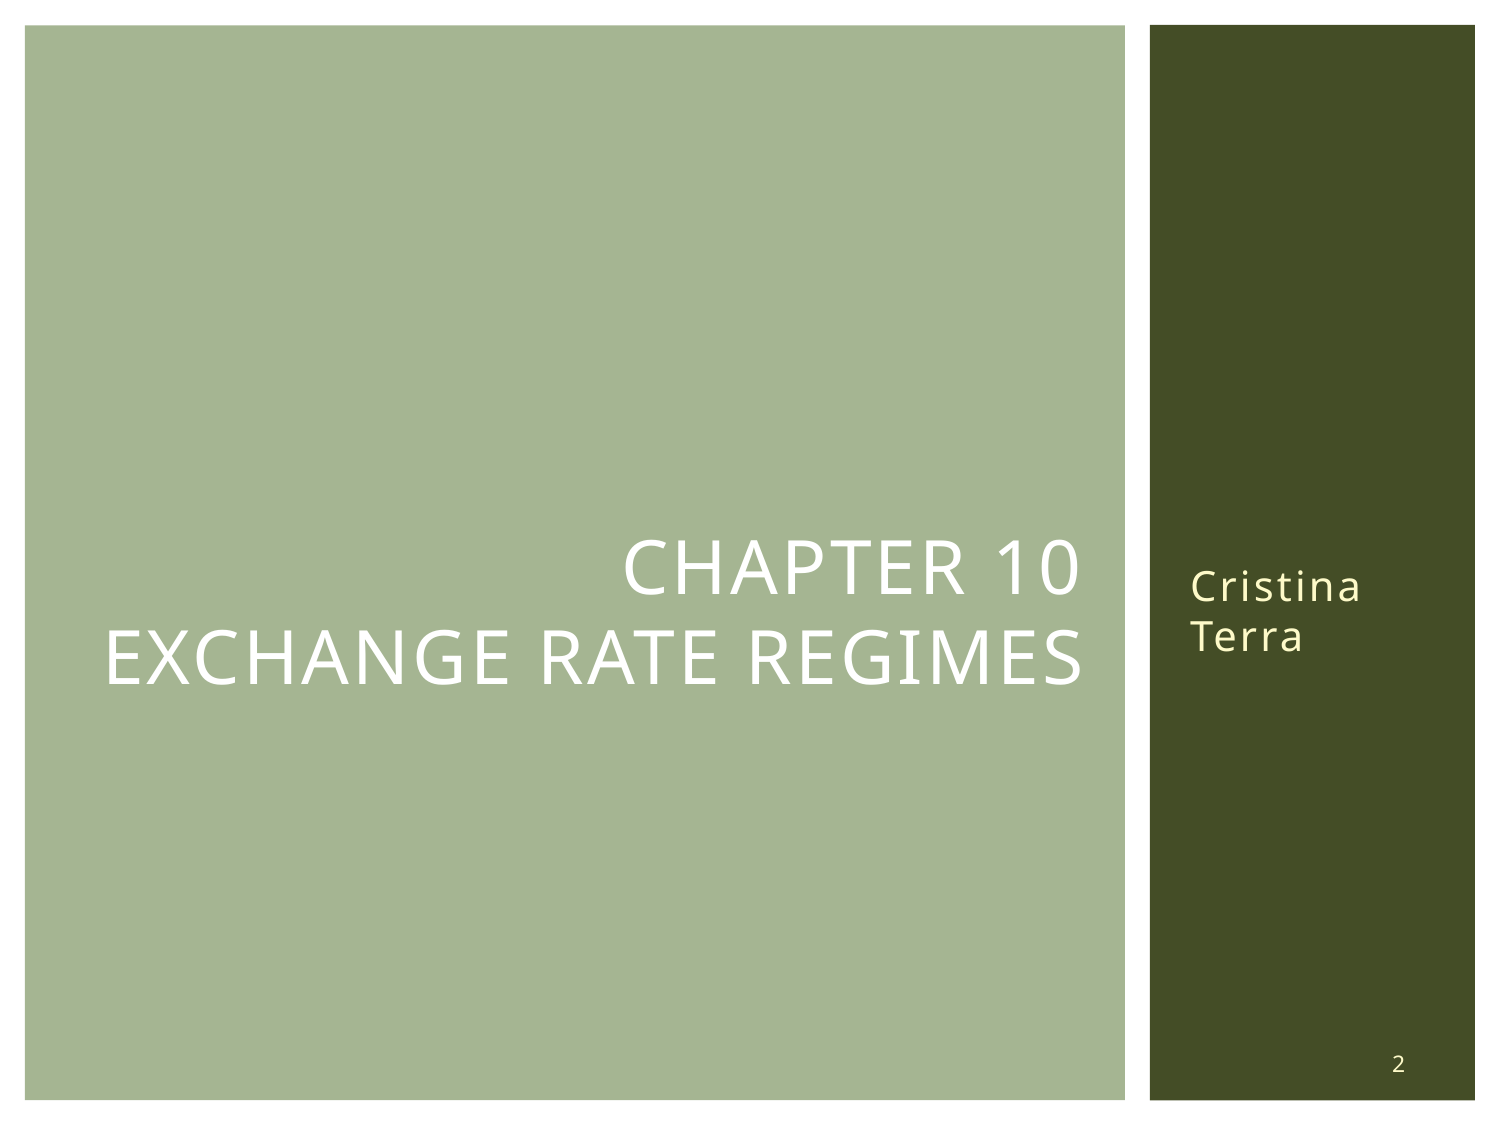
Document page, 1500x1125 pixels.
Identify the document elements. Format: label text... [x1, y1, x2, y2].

title Chapter 10 Exchange Rate Regimes [62, 474, 1100, 745]
slide_number 2 [1349, 1041, 1448, 1089]
list Cristina Terra [1175, 474, 1438, 745]
